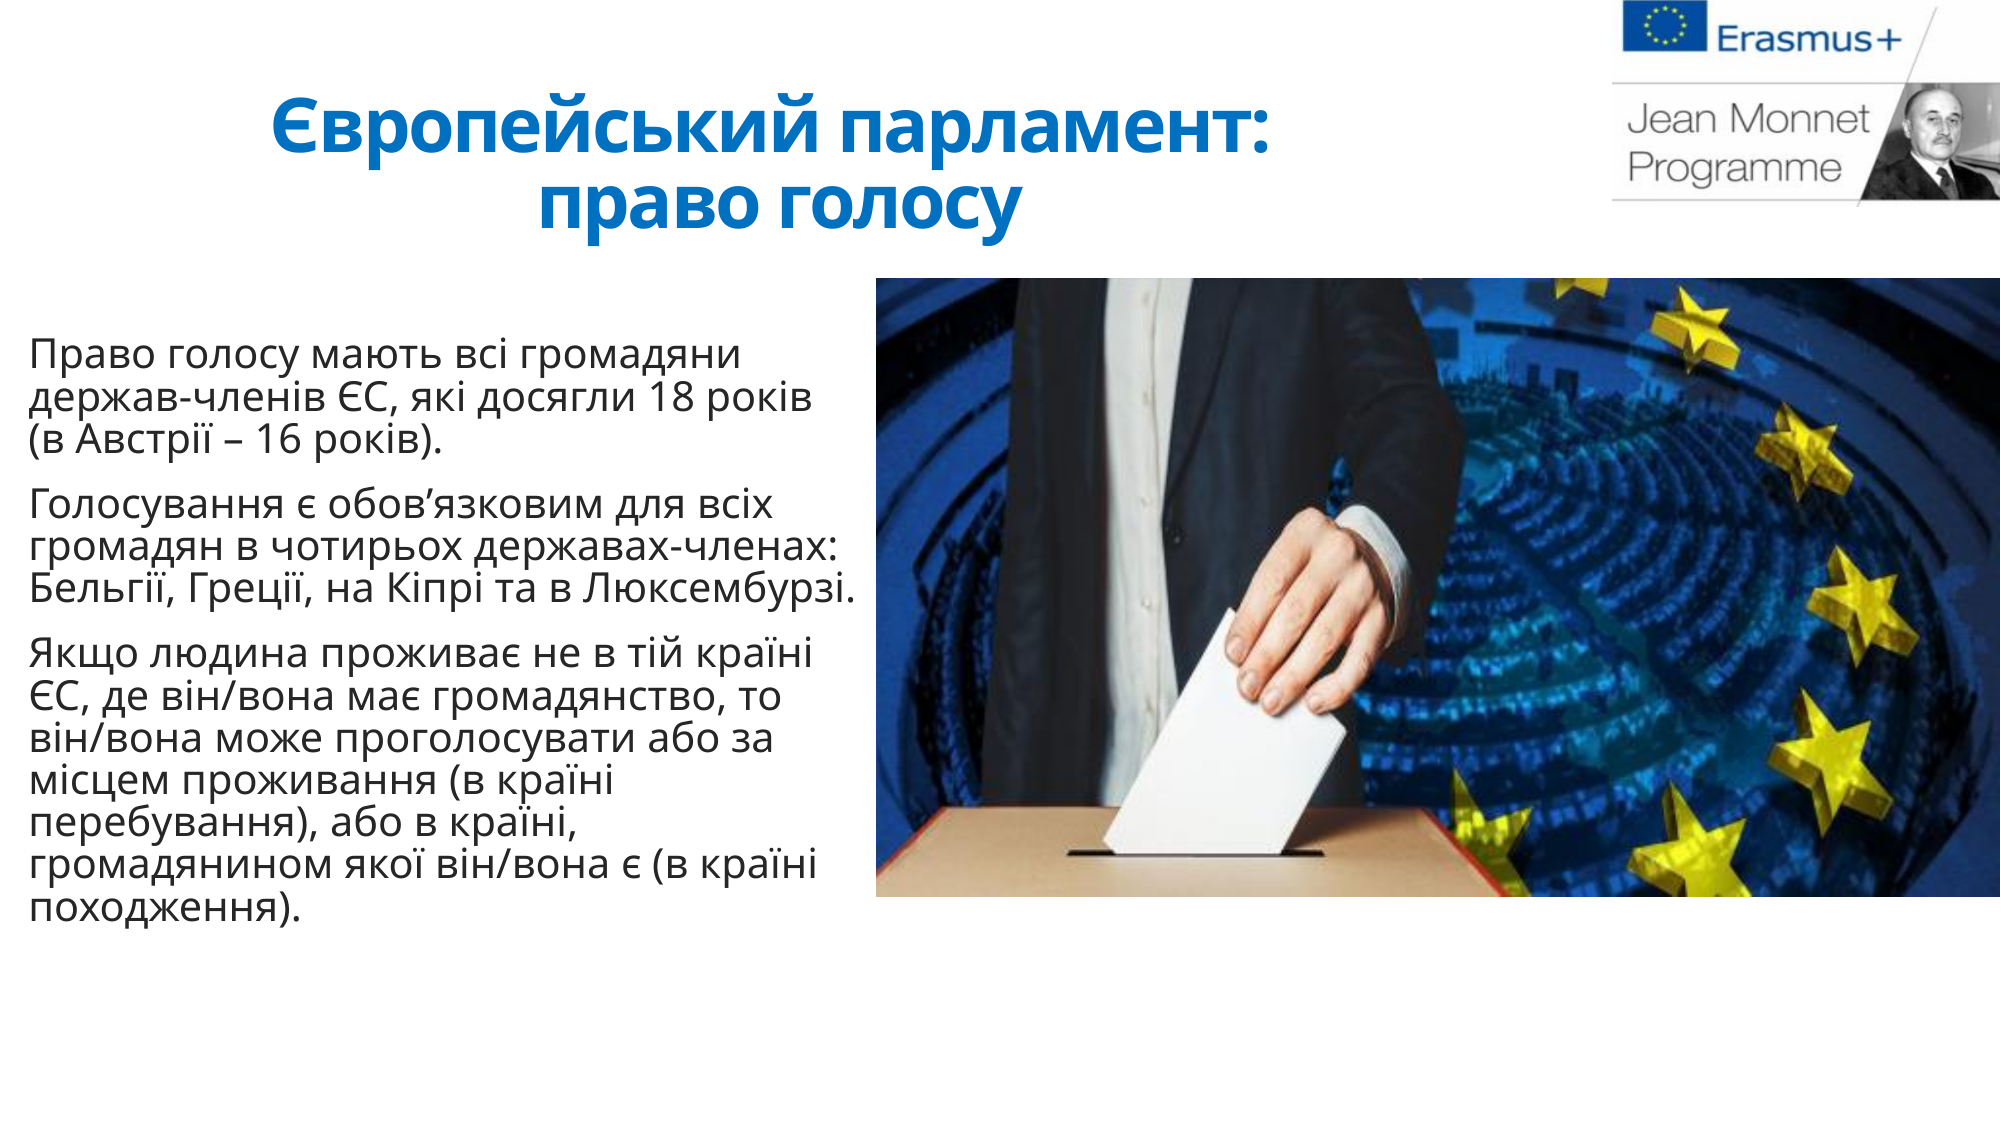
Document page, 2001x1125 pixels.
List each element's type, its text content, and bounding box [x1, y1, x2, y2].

picture [1612, 0, 2000, 207]
title Європейський парламент: право голосу [107, 81, 1452, 253]
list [875, 278, 2000, 897]
list Право голосу мають всі громадяни держав-членів ЄС, які досягли 18 років (в Австрії – 16 років). Голосування є обов’язковим для всіх громадян в чотирьох державах-членах: Бельгії, Греції, на Кіпрі та в Люксембурзі. Якщо людина проживає не в тій країні ЄС, де він/вона має громадянство, то він/вона може проголосувати або за місцем проживання (в країні перебування), або в країні, громадянином якої він/вона є (в країні походження). [0, 327, 876, 946]
